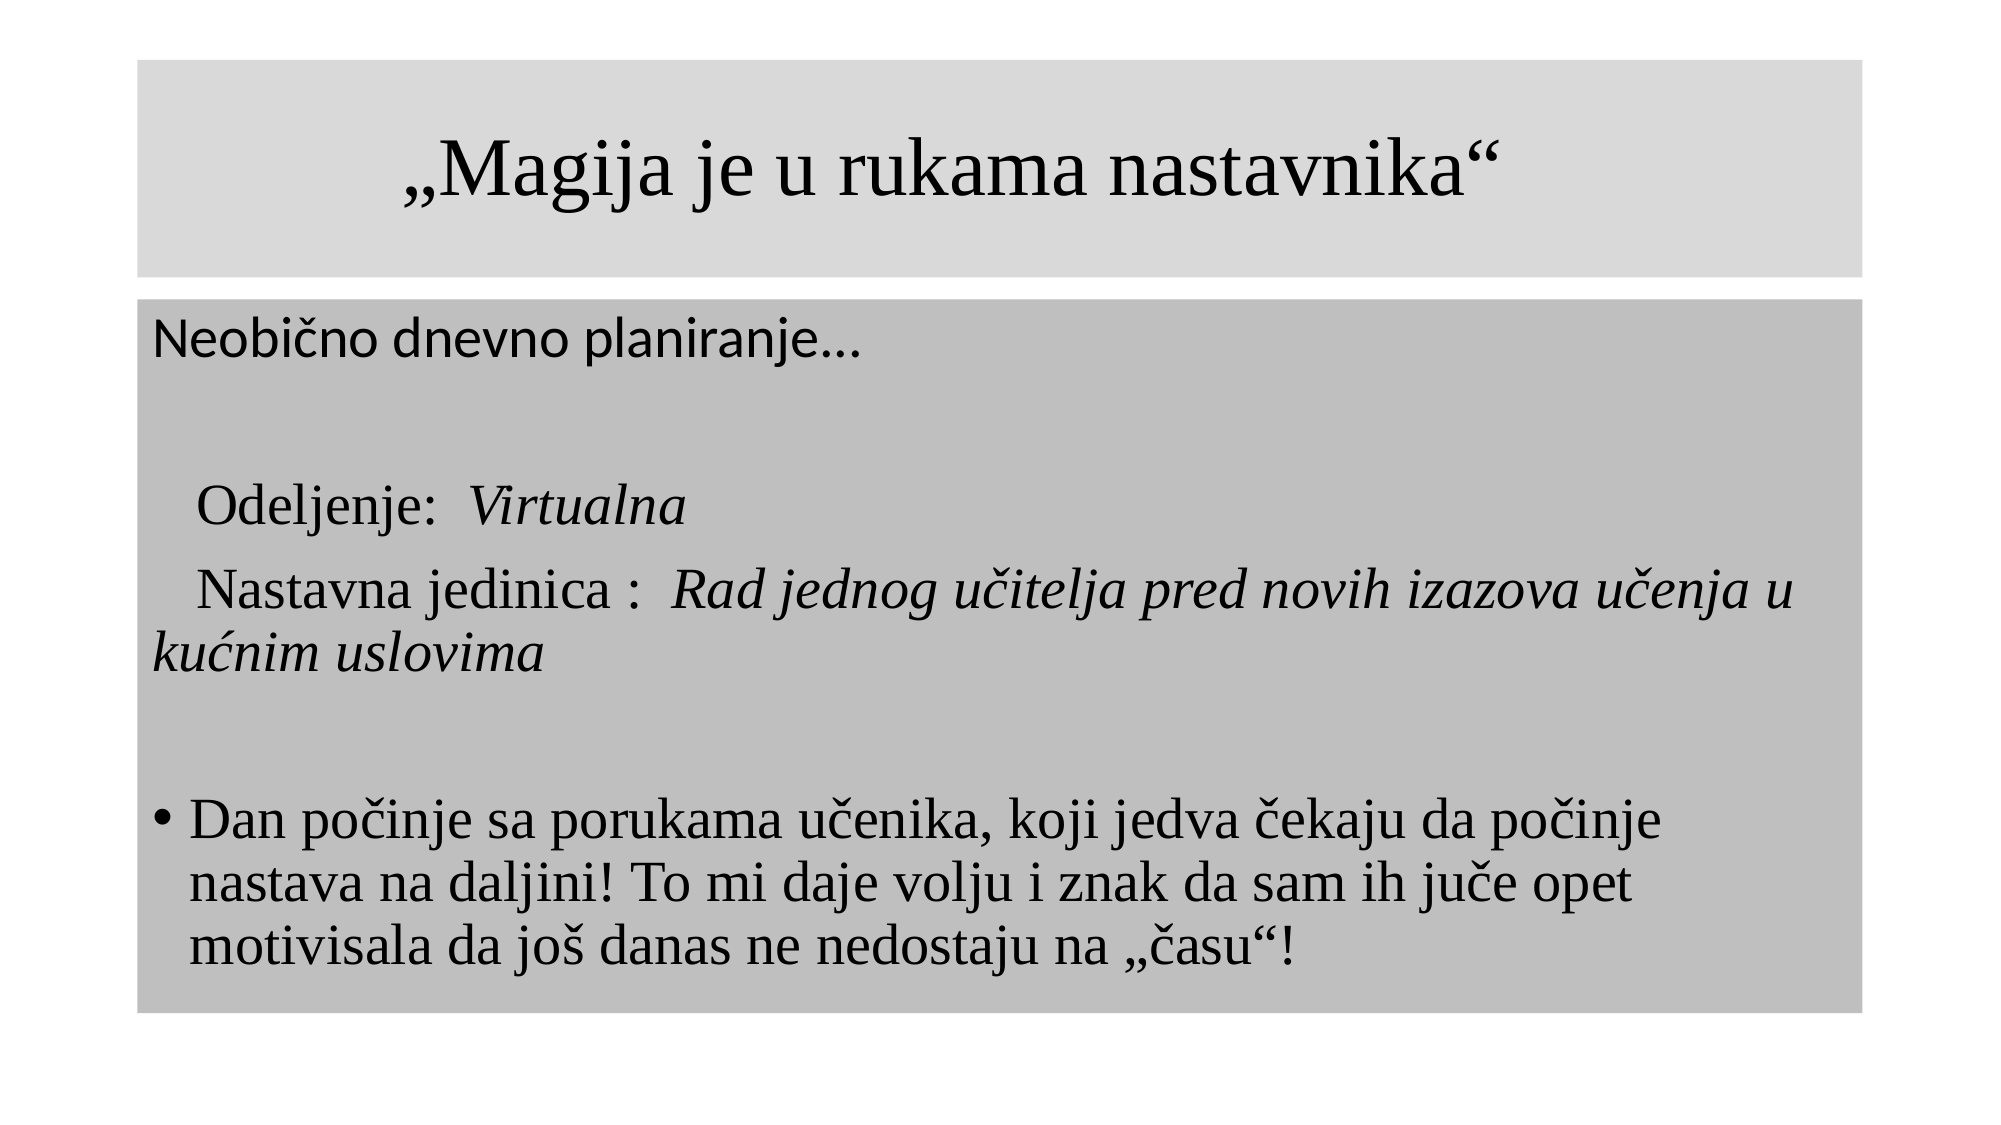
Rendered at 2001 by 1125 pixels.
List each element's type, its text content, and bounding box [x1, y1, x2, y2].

list Neobično dnevno planiranje... Odeljenje: Virtualna Nastavna jedinica : Rad jednog učitelja pred novih izazova učenja u kućnim uslovima Dan počinje sa porukama učenika, koji jedva čekaju da počinje nastava na daljini! To mi daje volju i znak da sam ih juče opet motivisala da još danas ne nedostaju na „času“! [137, 299, 1863, 1014]
title „Magija je u rukama nastavnika“ [137, 59, 1863, 278]
